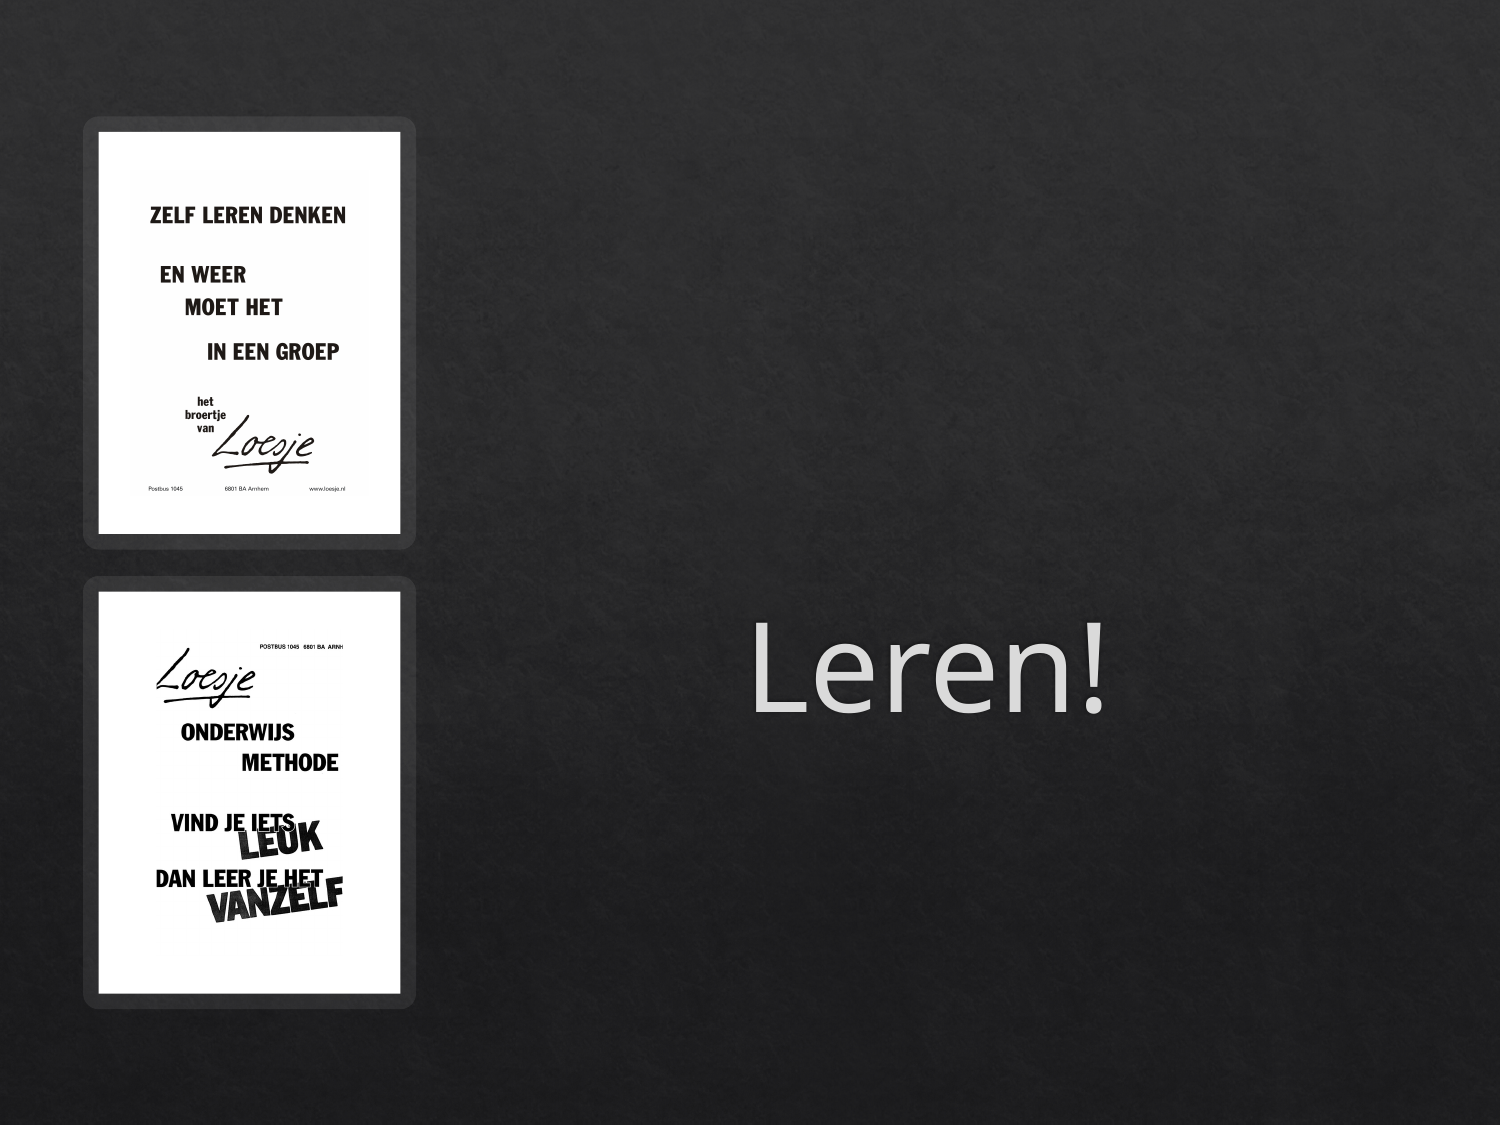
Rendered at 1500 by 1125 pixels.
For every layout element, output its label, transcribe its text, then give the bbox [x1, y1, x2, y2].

picture [130, 169, 370, 496]
picture [156, 629, 343, 956]
text_box [97, 590, 402, 995]
text_box [97, 131, 402, 535]
title Leren! [402, 495, 1453, 829]
